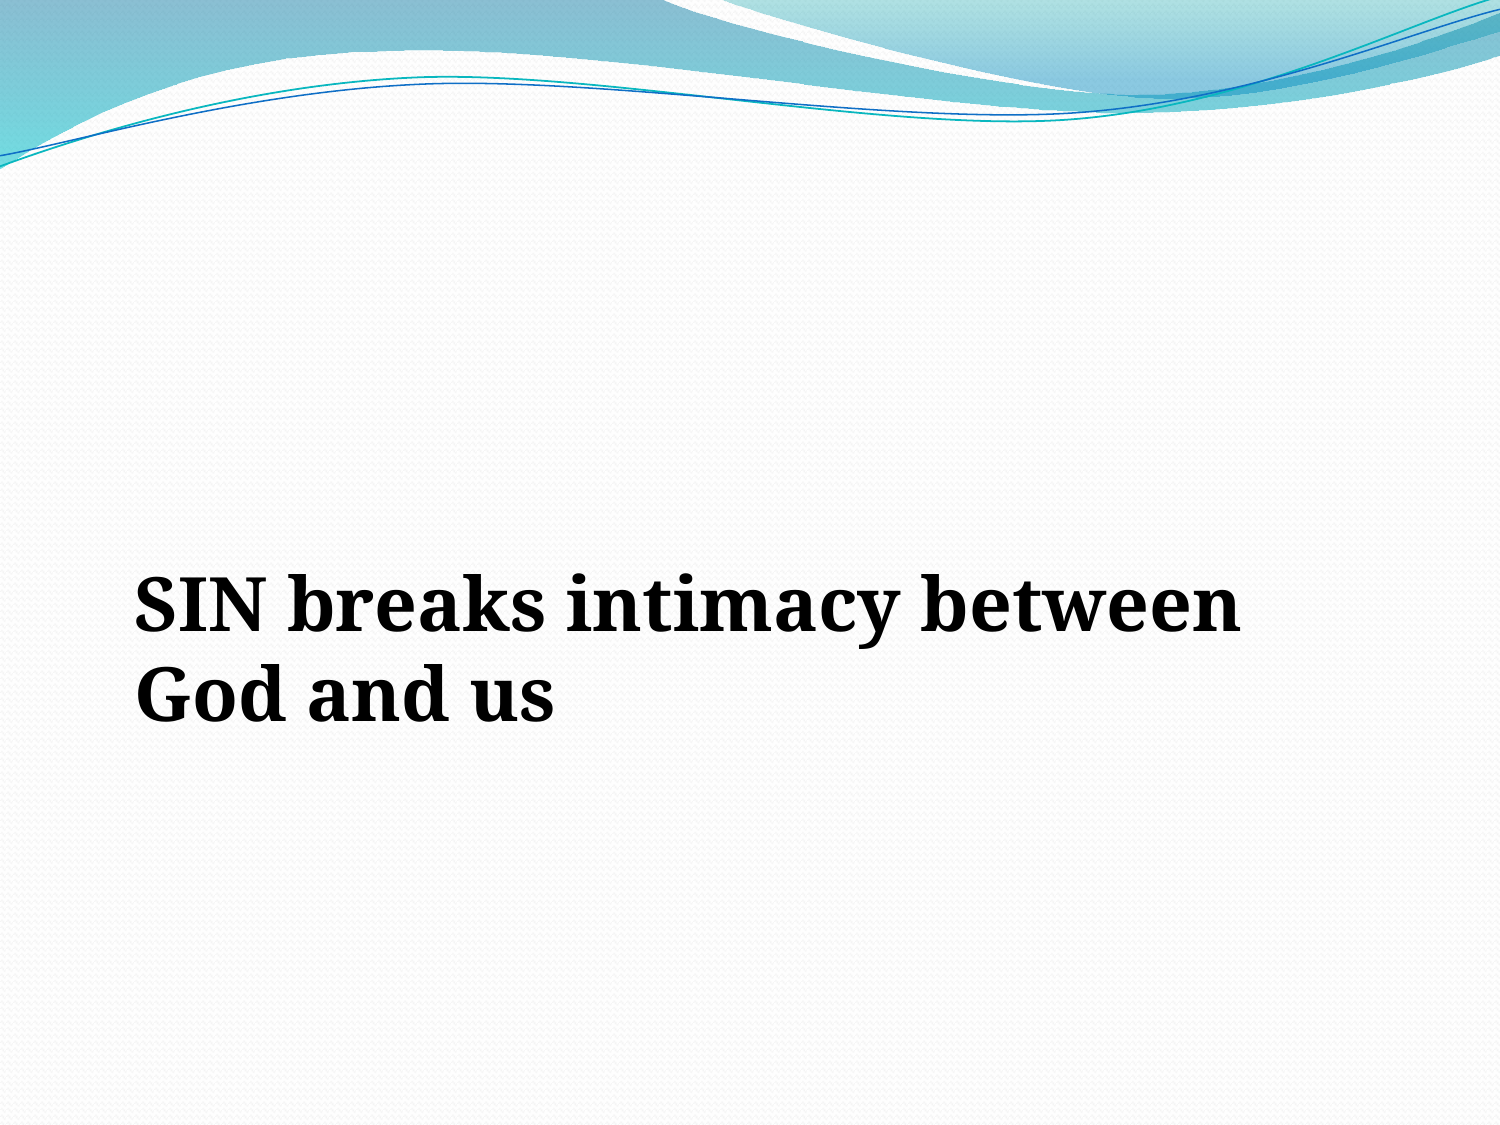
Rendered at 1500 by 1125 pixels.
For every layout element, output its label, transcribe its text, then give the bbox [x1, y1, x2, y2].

list SIN breaks intimacy between God and us [75, 317, 1425, 1038]
